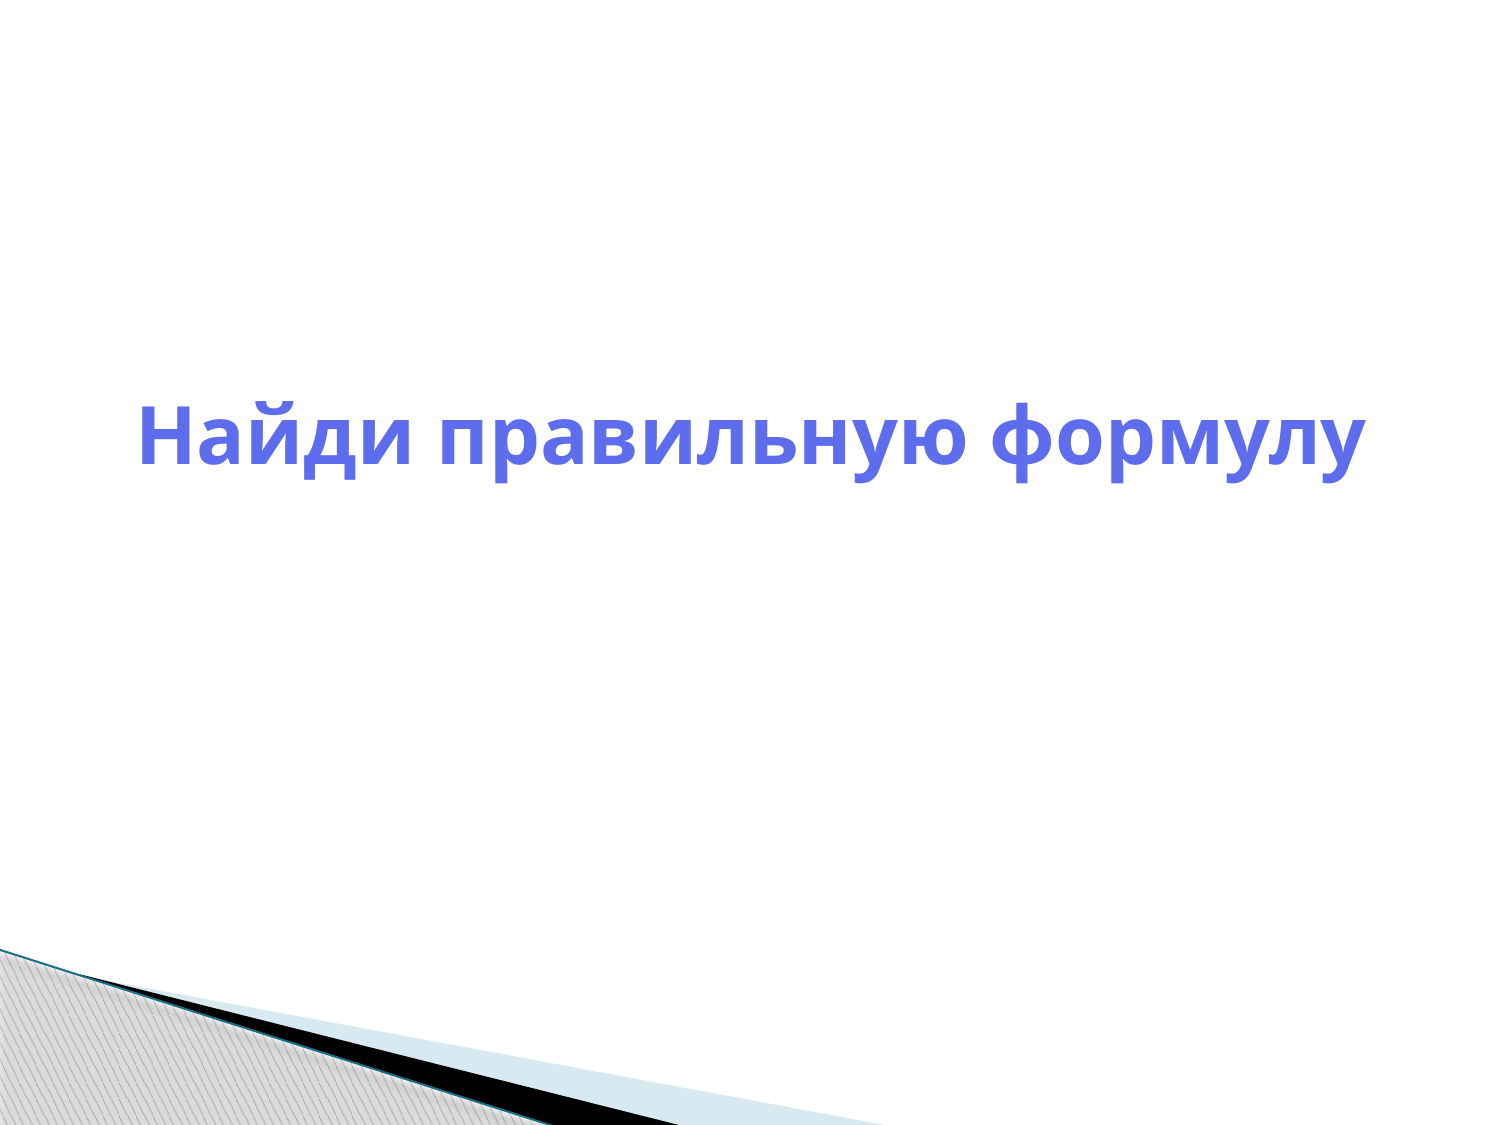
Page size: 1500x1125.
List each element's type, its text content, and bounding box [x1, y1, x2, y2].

title Найди правильную формулу [76, 338, 1427, 526]
